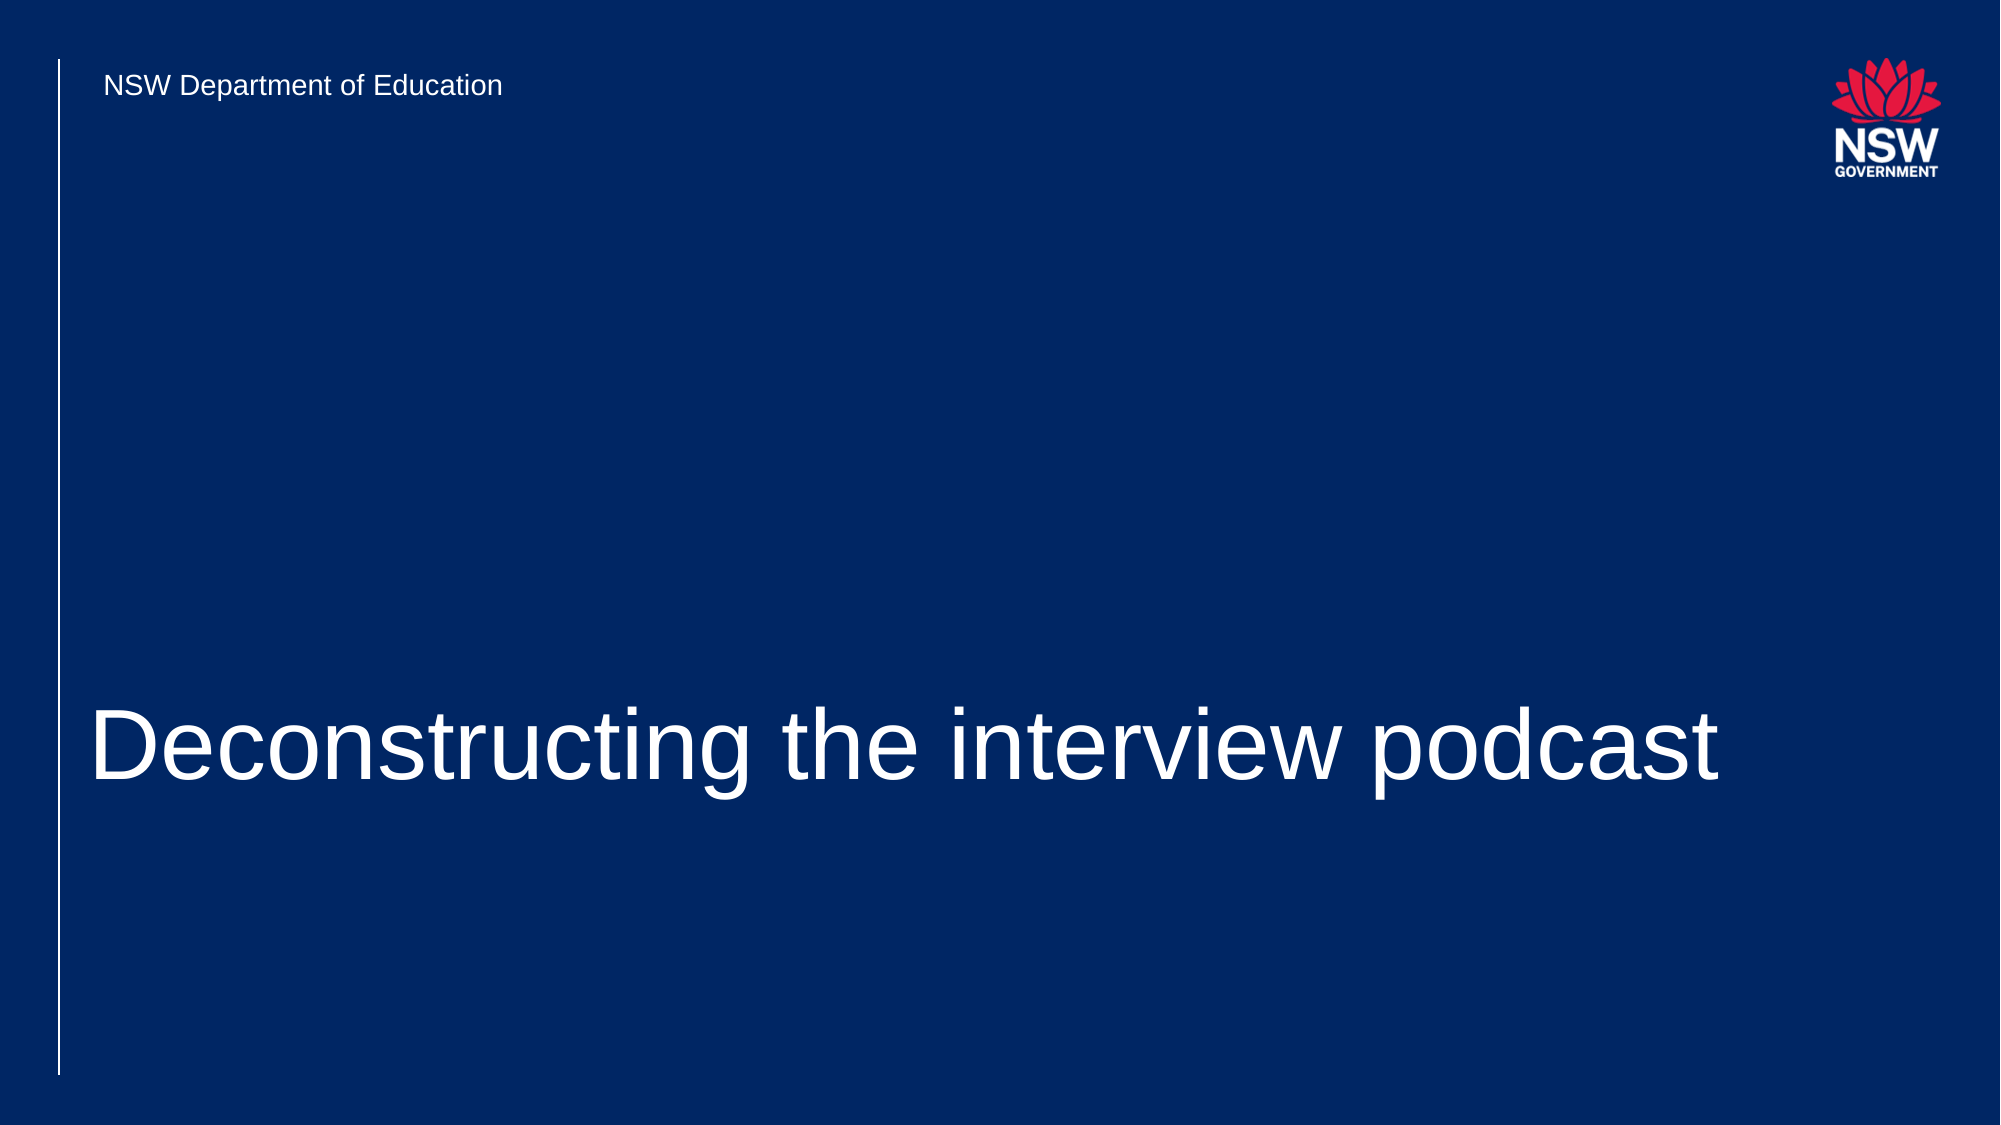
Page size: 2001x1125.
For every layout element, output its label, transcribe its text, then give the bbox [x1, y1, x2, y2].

title Deconstructing the interview podcast [88, 667, 1941, 799]
text_box NSW Department of Education [88, 58, 554, 105]
picture [1832, 58, 1941, 177]
